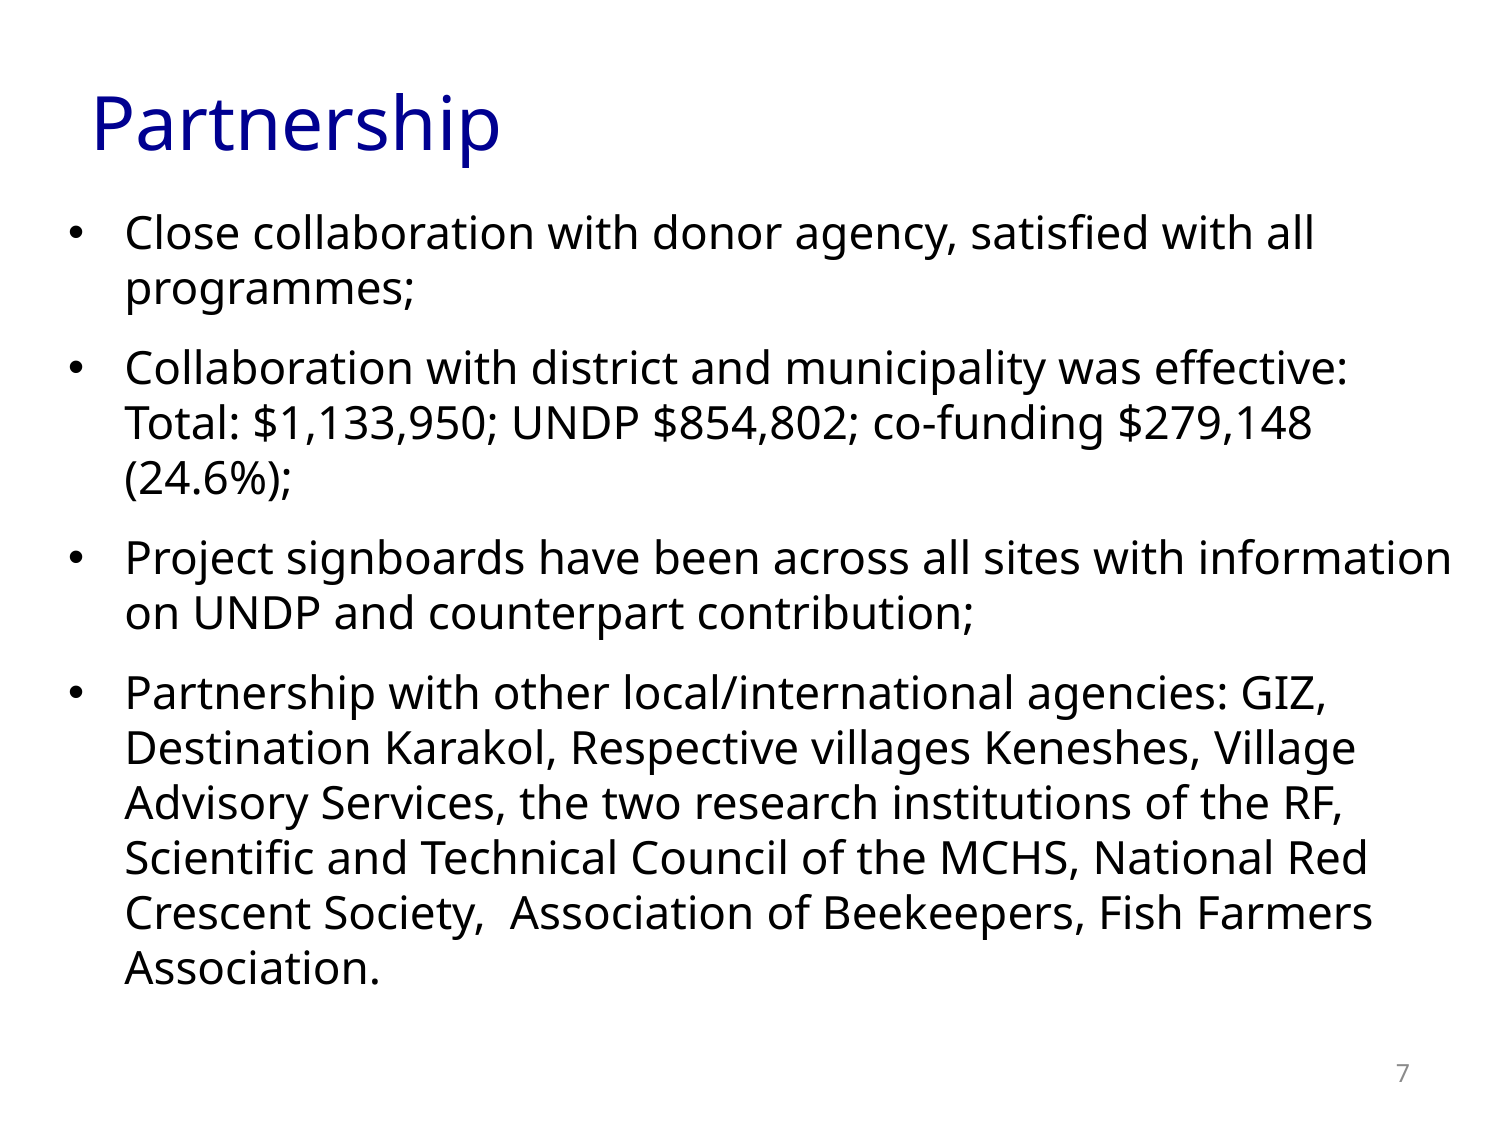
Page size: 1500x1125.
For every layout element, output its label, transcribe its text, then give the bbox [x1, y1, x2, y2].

slide_number 7 [1074, 1042, 1425, 1103]
title Partnership [74, 44, 1426, 197]
list Close collaboration with donor agency, satisfied with all programmes; Collaboration with district and municipality was effective: Total: $1,133,950; UNDP $854,802; co-funding $279,148 (24.6%); Project signboards have been across all sites with information on UNDP and counterpart contribution; Partnership with other local/international agencies: GIZ, Destination Karakol, Respective villages Keneshes, Village Advisory Services, the two research institutions of the RF, Scientific and Technical Council of the MCHS, National Red Crescent Society, Association of Beekeepers, Fish Farmers Association. [52, 196, 1470, 1024]
